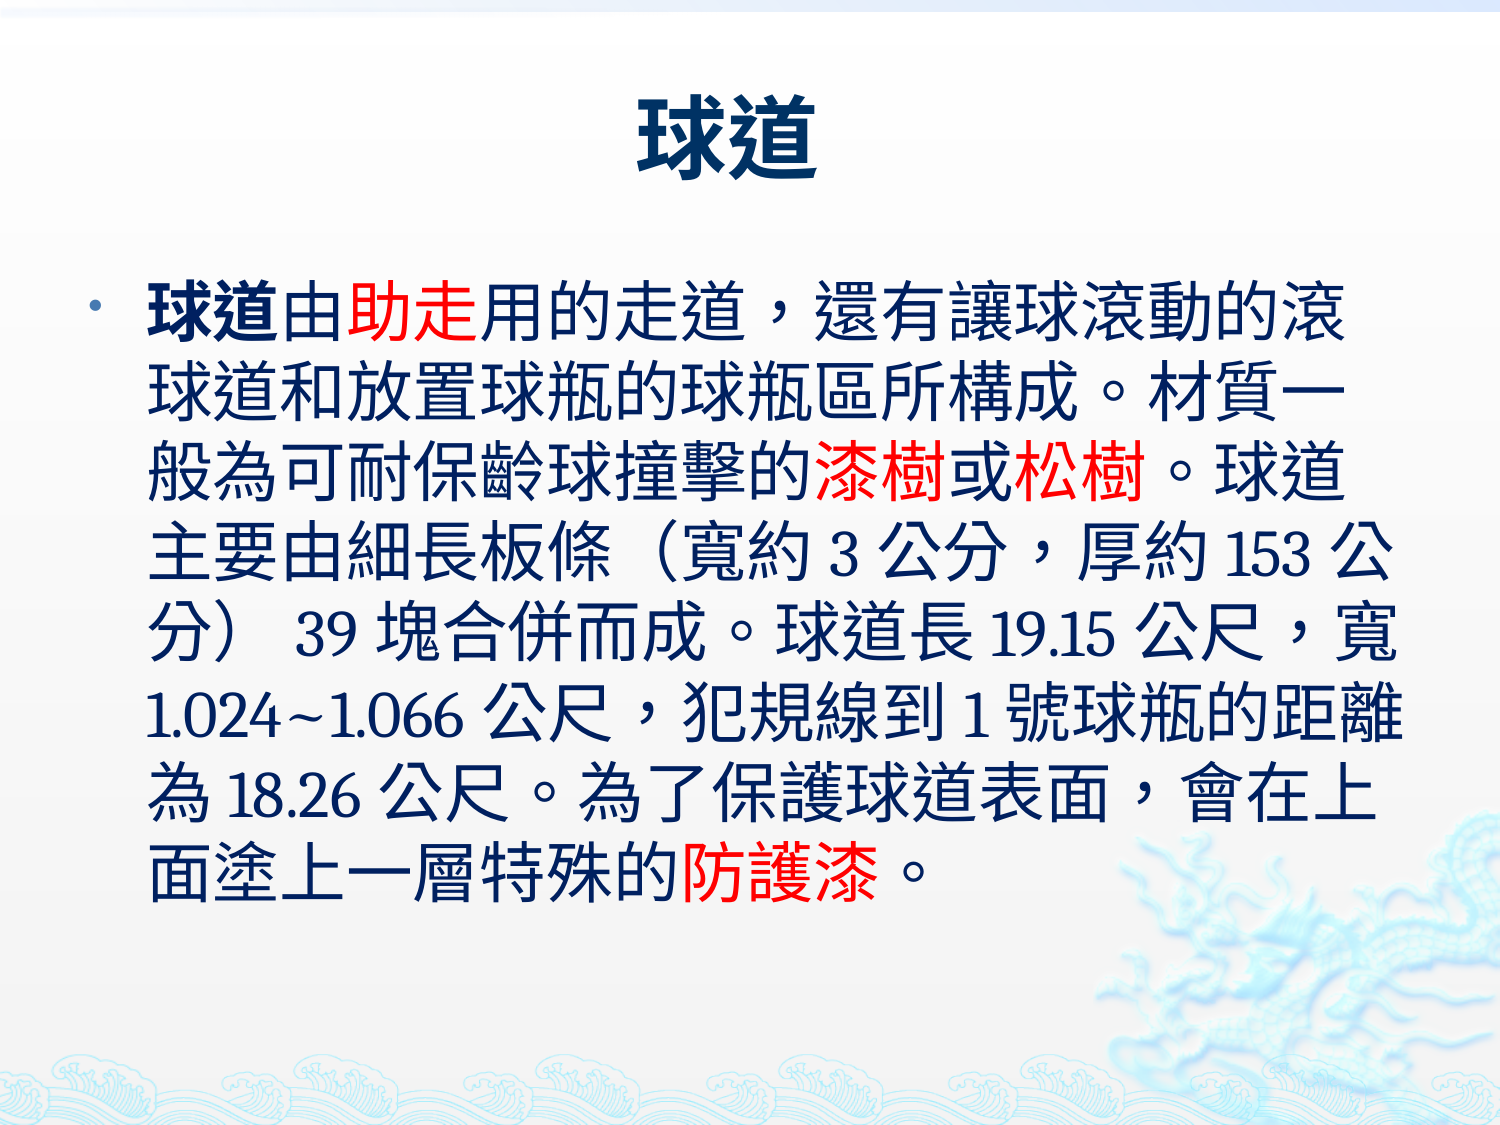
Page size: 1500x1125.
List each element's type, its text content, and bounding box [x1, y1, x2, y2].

list 球道由助走用的走道，還有讓球滾動的滾球道和放置球瓶的球瓶區所構成。材質一般為可耐保齡球撞擊的漆樹或松樹。球道主要由細長板條（寬約3公分，厚約153公分）39塊合併而成。球道長19.15公尺，寬1.024~1.066公尺，犯規線到1號球瓶的距離為18.26公尺。為了保護球道表面，會在上面塗上一層特殊的防護漆。 [75, 262, 1425, 1005]
title 球道 [596, 54, 858, 218]
